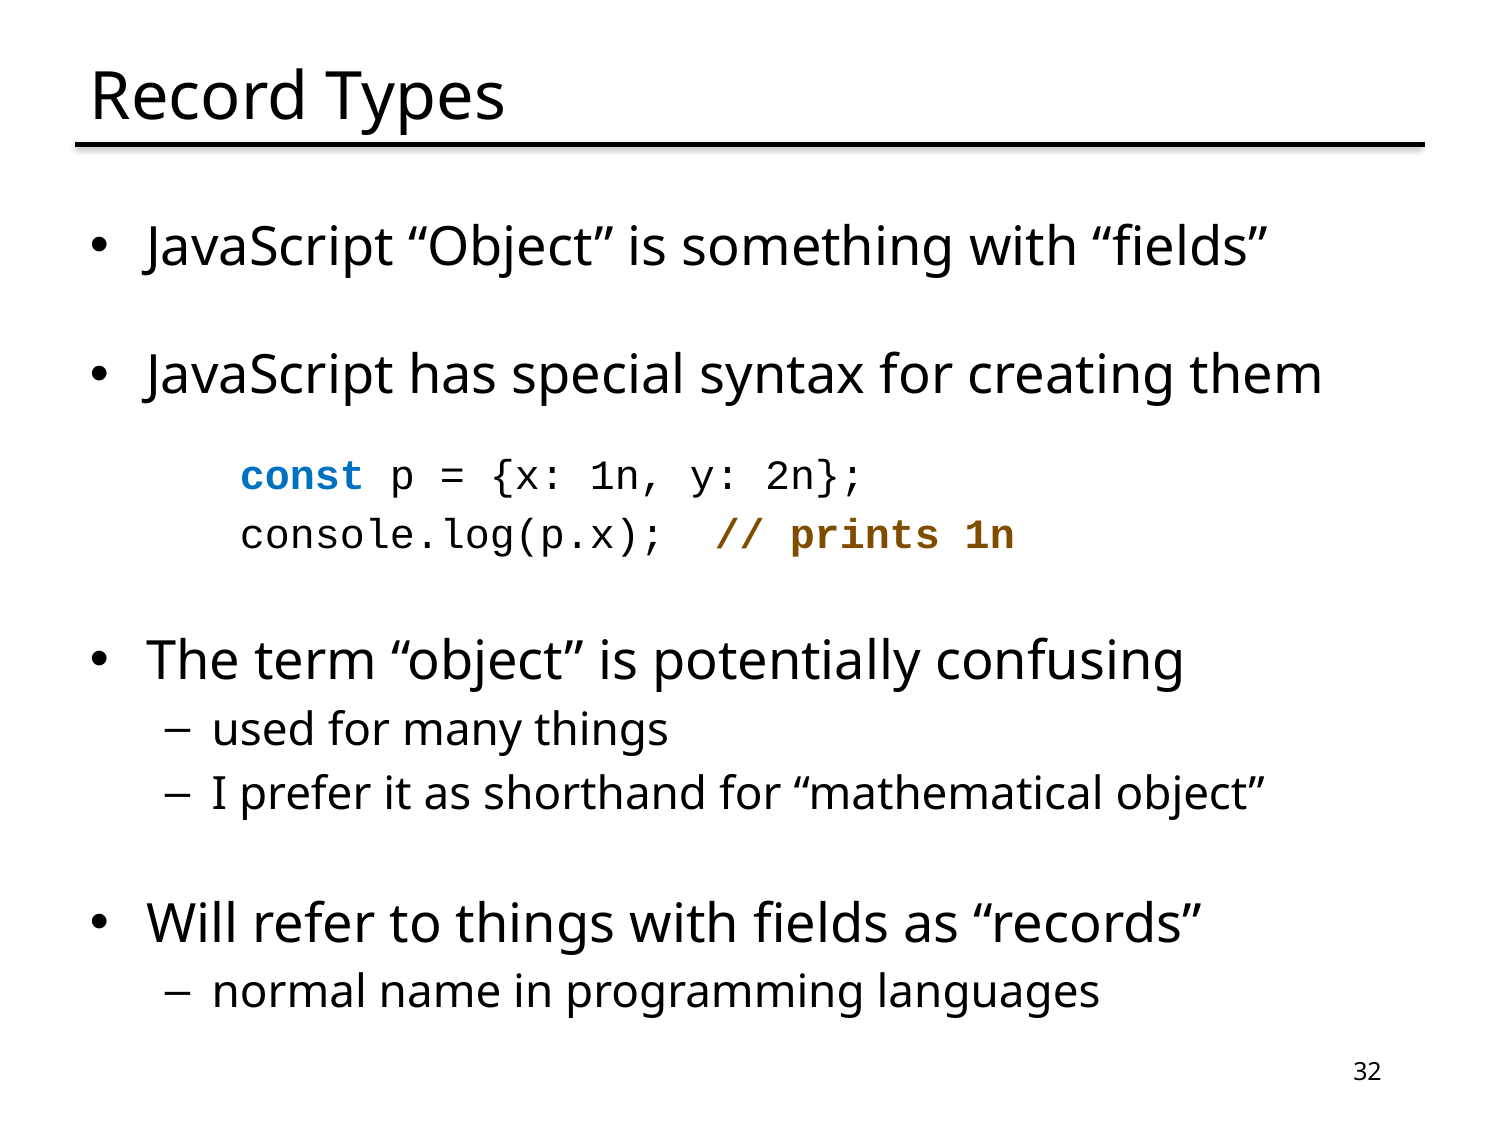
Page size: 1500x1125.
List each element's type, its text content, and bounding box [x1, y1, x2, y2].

title Record Types [75, 45, 1425, 145]
list JavaScript “Object” is something with “fields” JavaScript has special syntax for creating them const p = {x: 1n, y: 2n}; console.log(p.x); // prints 1n The term “object” is potentially confusing used for many things I prefer it as shorthand for “mathematical object” Will refer to things with fields as “records” normal name in programming languages [75, 204, 1425, 1048]
slide_number 32 [1059, 1042, 1397, 1103]
